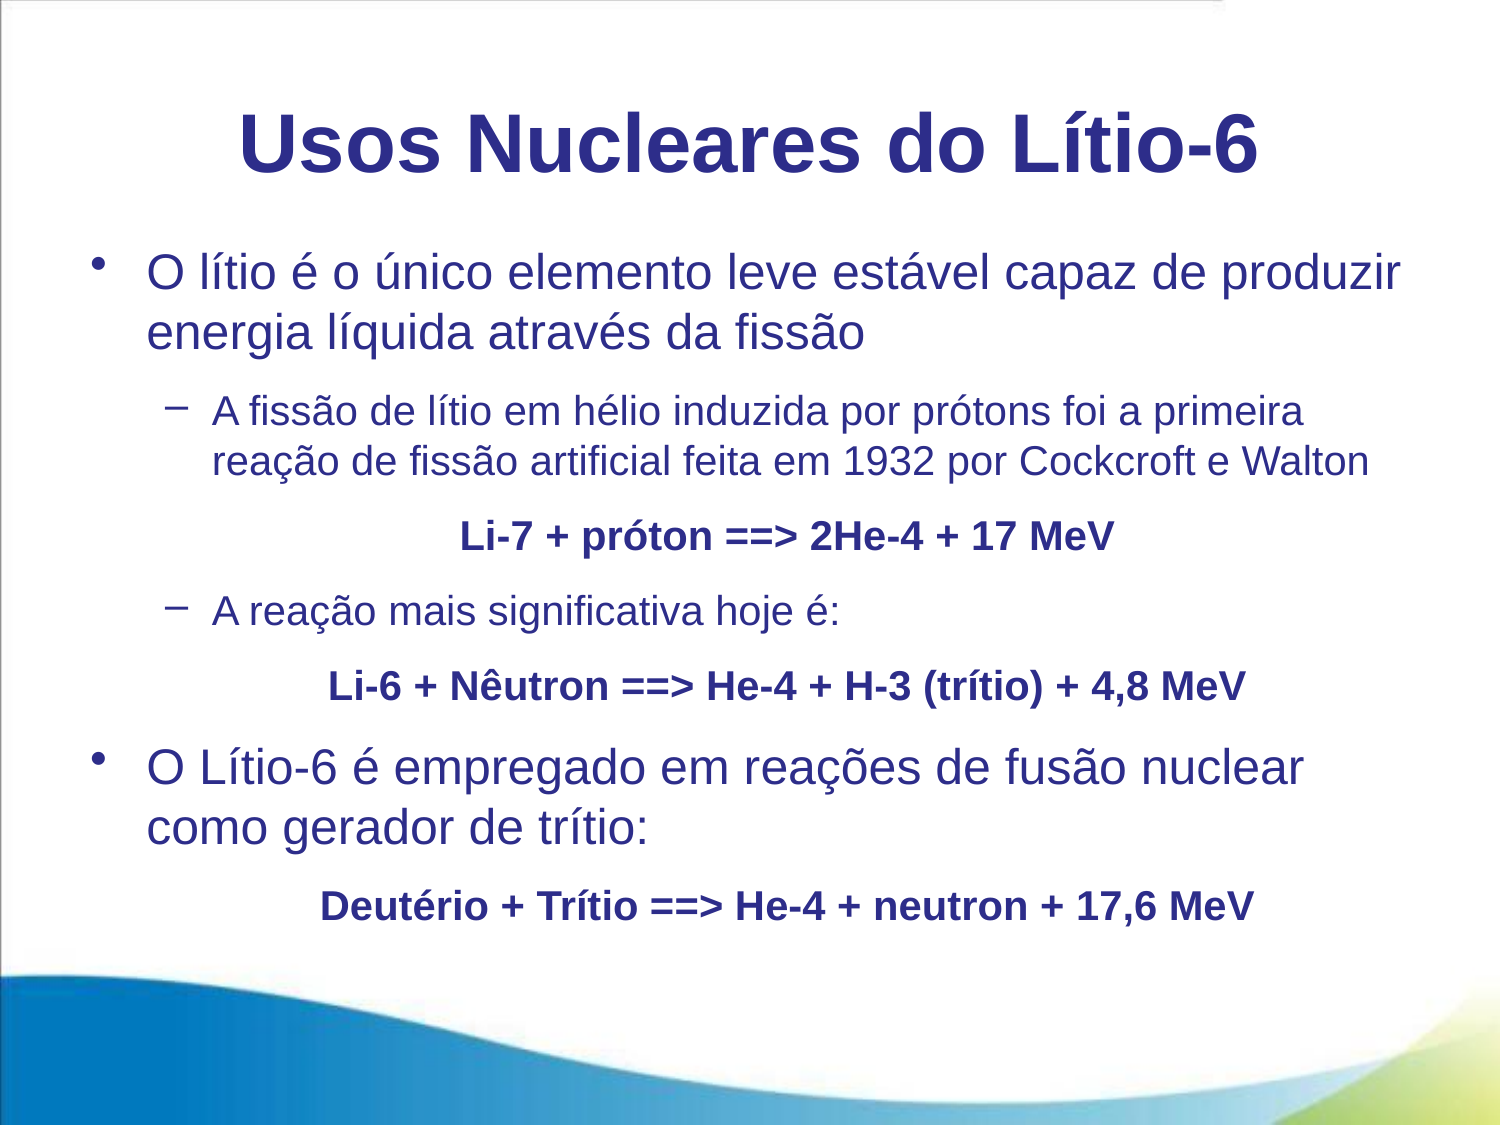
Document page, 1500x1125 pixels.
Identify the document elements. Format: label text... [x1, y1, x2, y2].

list O lítio é o único elemento leve estável capaz de produzir energia líquida através da fissão A fissão de lítio em hélio induzida por prótons foi a primeira reação de fissão artificial feita em 1932 por Cockcroft e Walton Li-7 + próton ==> 2He-4 + 17 MeV A reação mais significativa hoje é: Li-6 + Nêutron ==> He-4 + H-3 (trítio) + 4,8 MeV O Lítio-6 é empregado em reações de fusão nuclear como gerador de trítio: Deutério + Trítio ==> He-4 + neutron + 17,6 MeV [75, 231, 1425, 975]
title Usos Nucleares do Lítio-6 [75, 45, 1425, 231]
picture [0, 0, 1500, 1125]
